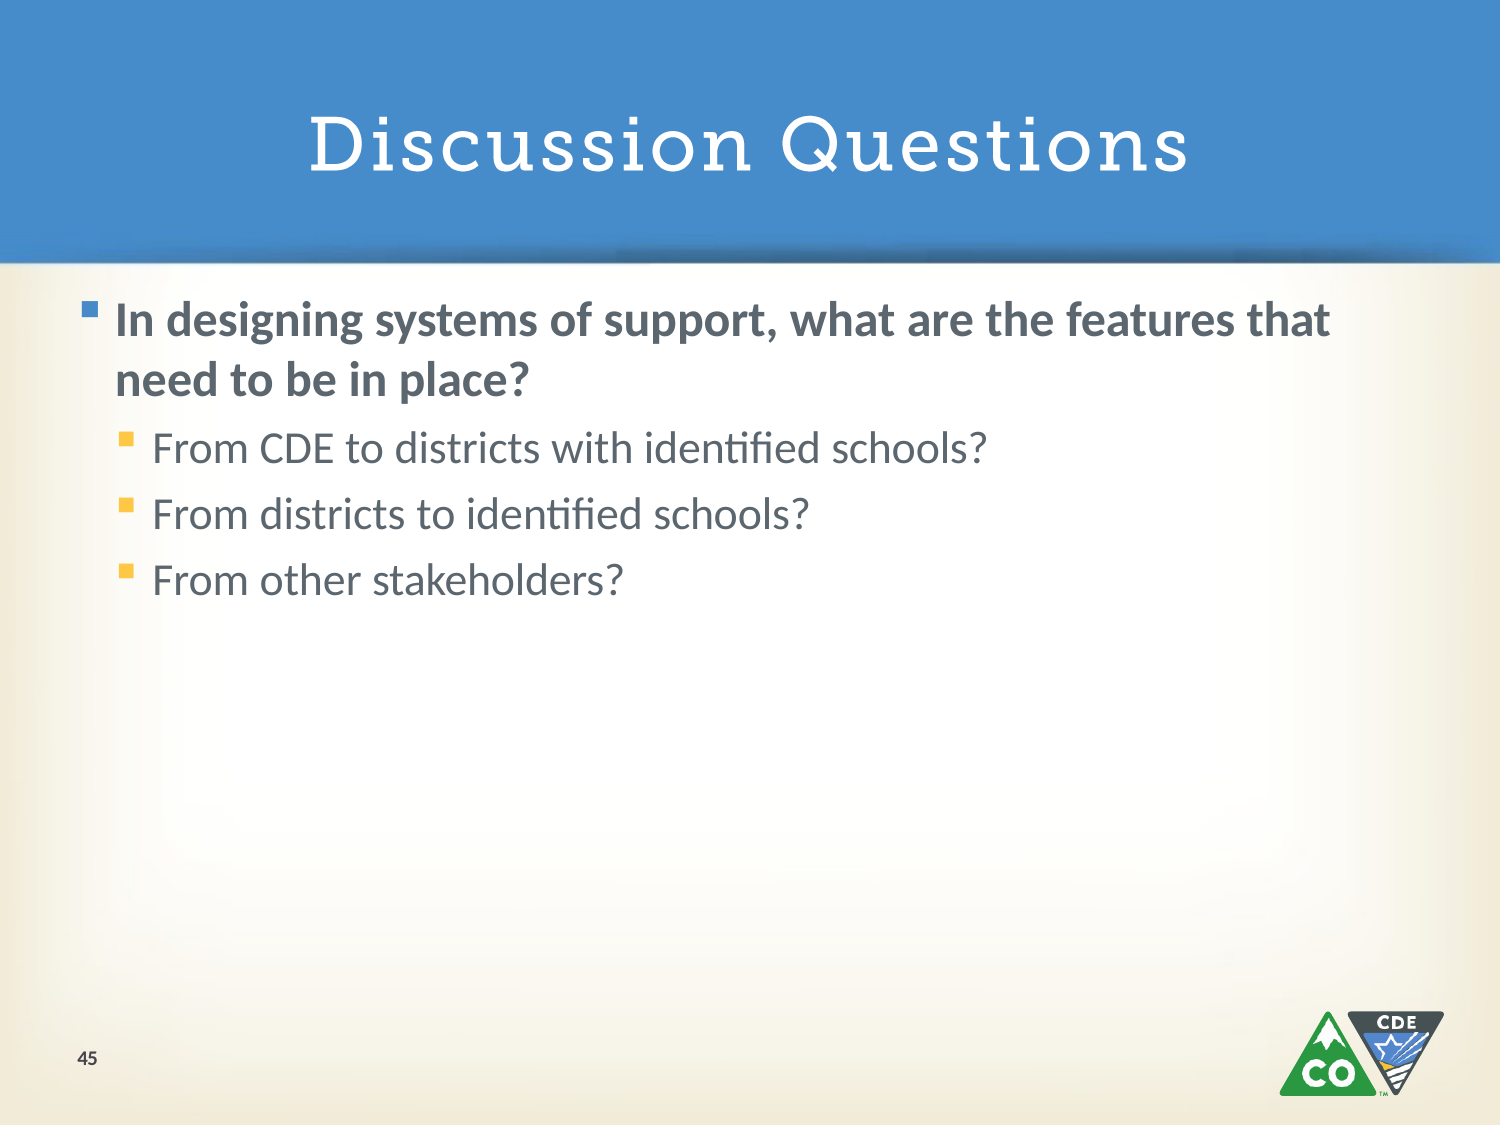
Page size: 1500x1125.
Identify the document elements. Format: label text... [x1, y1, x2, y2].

text_box In designing systems of support, what are the features that need to be in place? From CDE to districts with identified schools? From districts to identified schools? From other stakeholders? [75, 284, 1339, 605]
slide_number 45 [71, 1047, 110, 1125]
picture [0, 0, 1500, 1125]
